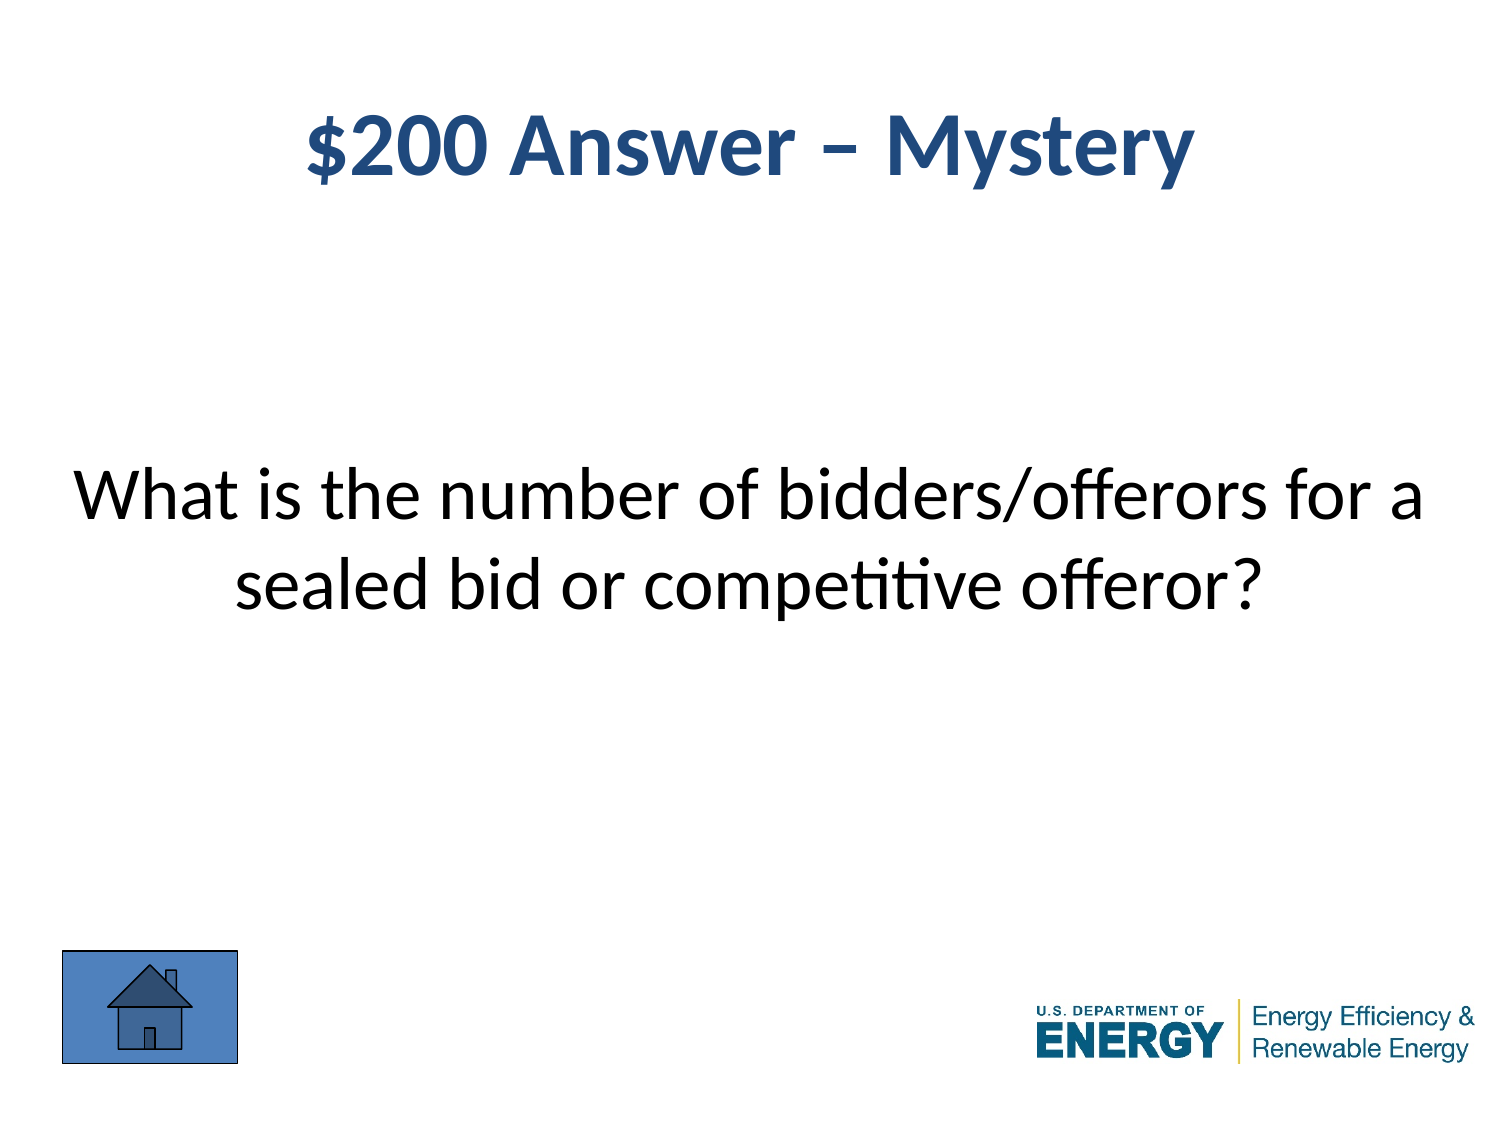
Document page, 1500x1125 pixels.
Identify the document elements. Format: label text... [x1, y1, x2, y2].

picture [1037, 999, 1475, 1064]
title $200 Answer – Mystery [75, 45, 1425, 233]
text_box What is the number of bidders/offerors for a sealed bid or competitive offeror? [0, 437, 1500, 633]
